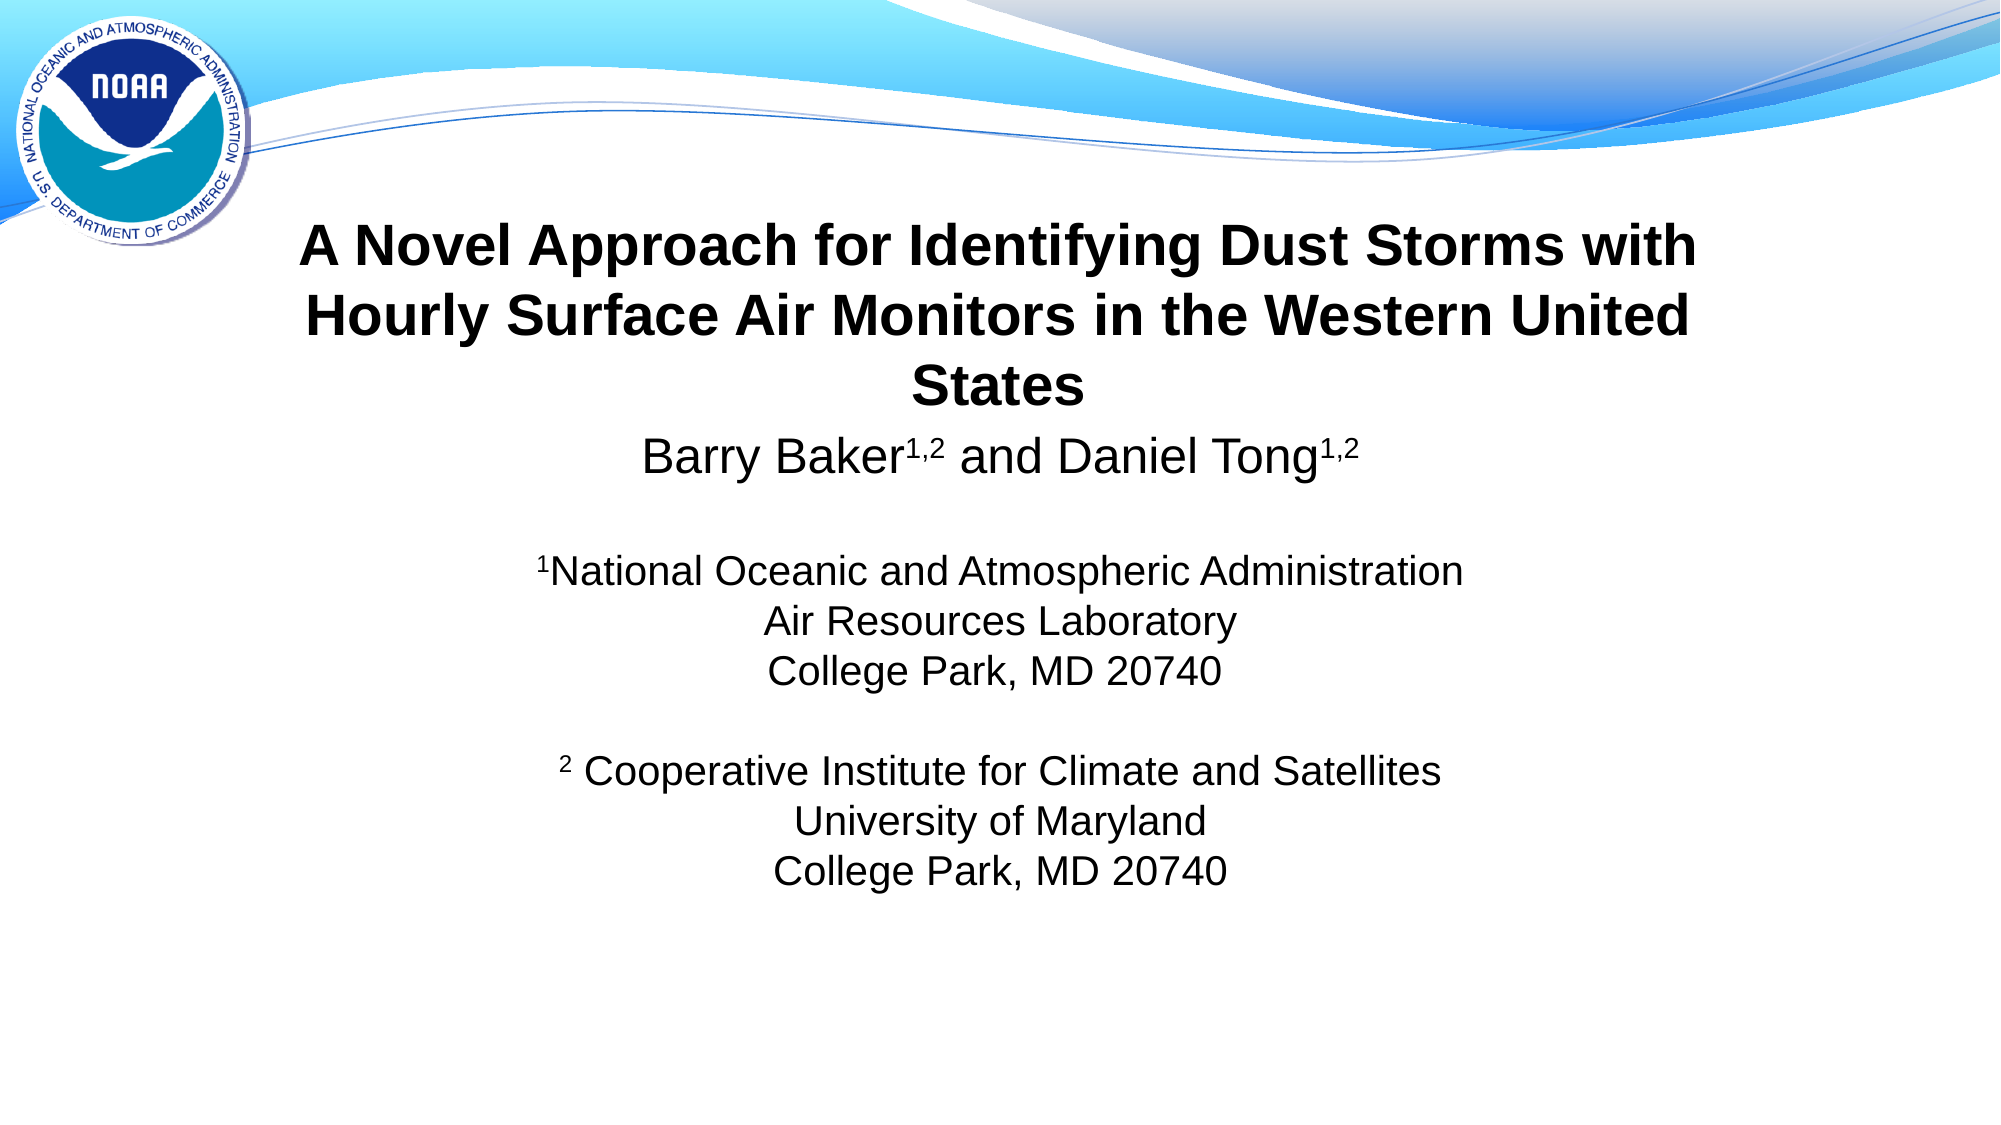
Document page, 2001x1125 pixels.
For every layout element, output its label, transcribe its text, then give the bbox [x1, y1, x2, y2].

text_box Barry Baker1,2 and Daniel Tong1,2 1National Oceanic and Atmospheric Administration Air Resources Laboratory College Park, MD 20740 2 Cooperative Institute for Climate and Satellites University of Maryland College Park, MD 20740 [318, 356, 1683, 1125]
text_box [0, 0, 2000, 244]
text_box A Novel Approach for Identifying Dust Storms with Hourly Surface Air Monitors in the Western United States [206, 255, 1792, 356]
